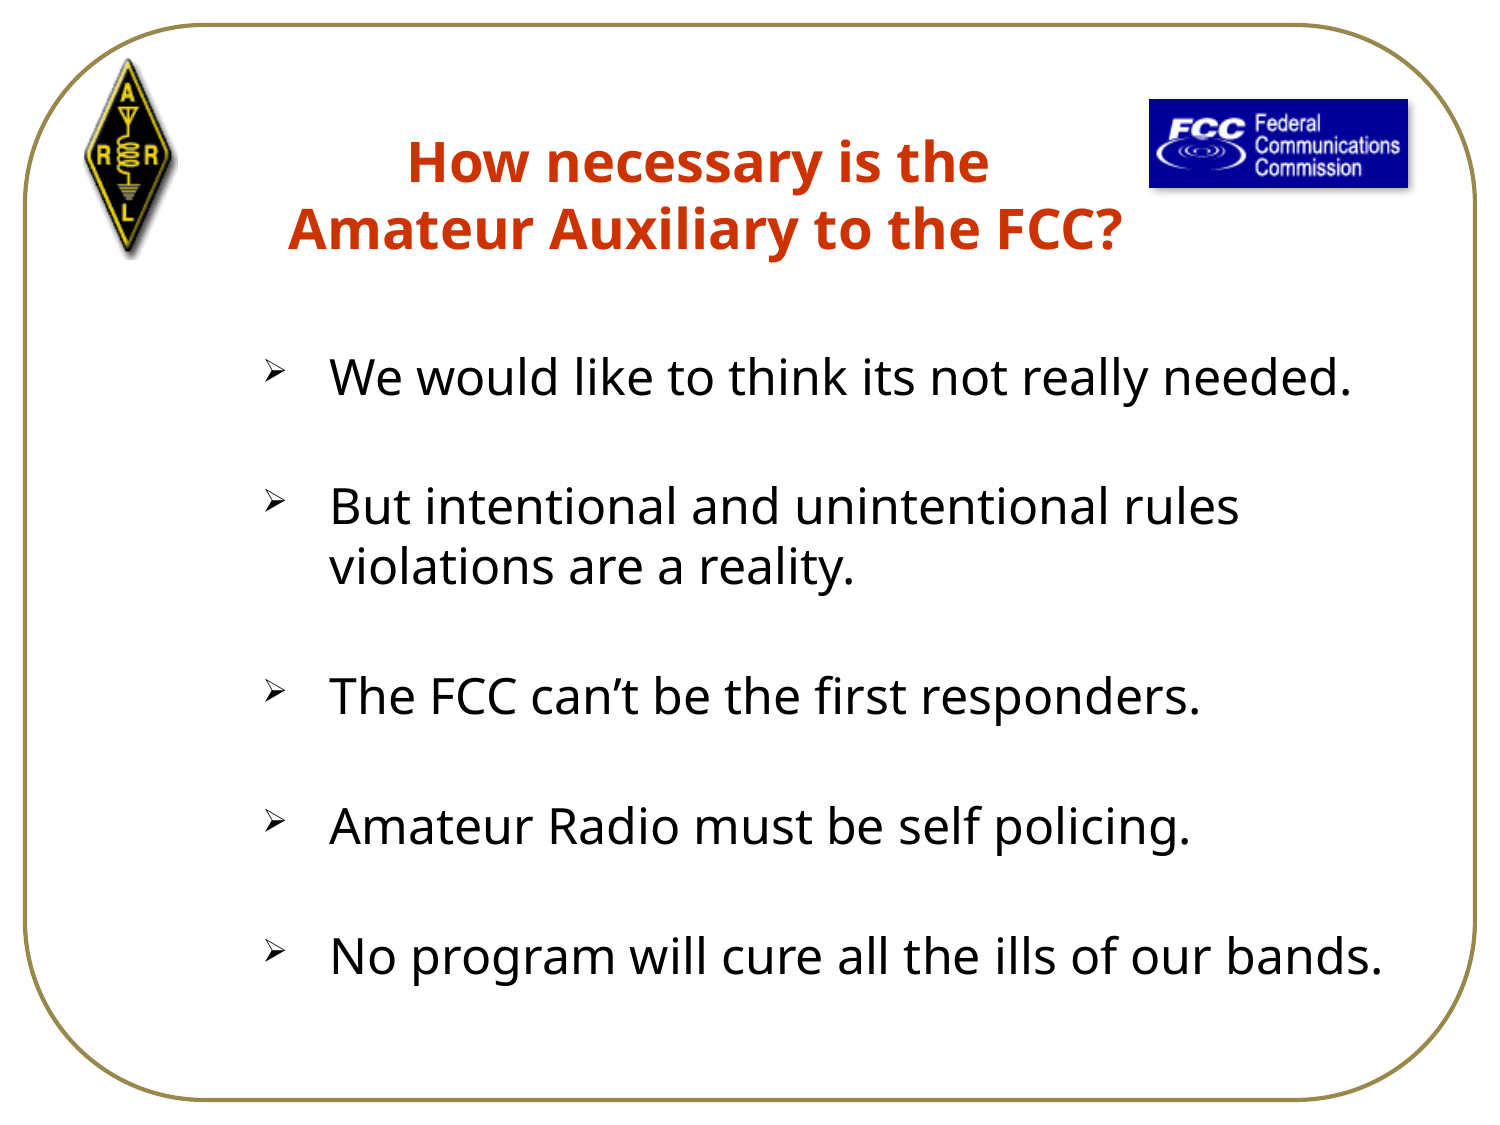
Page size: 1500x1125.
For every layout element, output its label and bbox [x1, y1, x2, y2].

picture [1149, 99, 1408, 188]
text_box [22, 22, 1478, 1103]
picture [74, 49, 178, 260]
